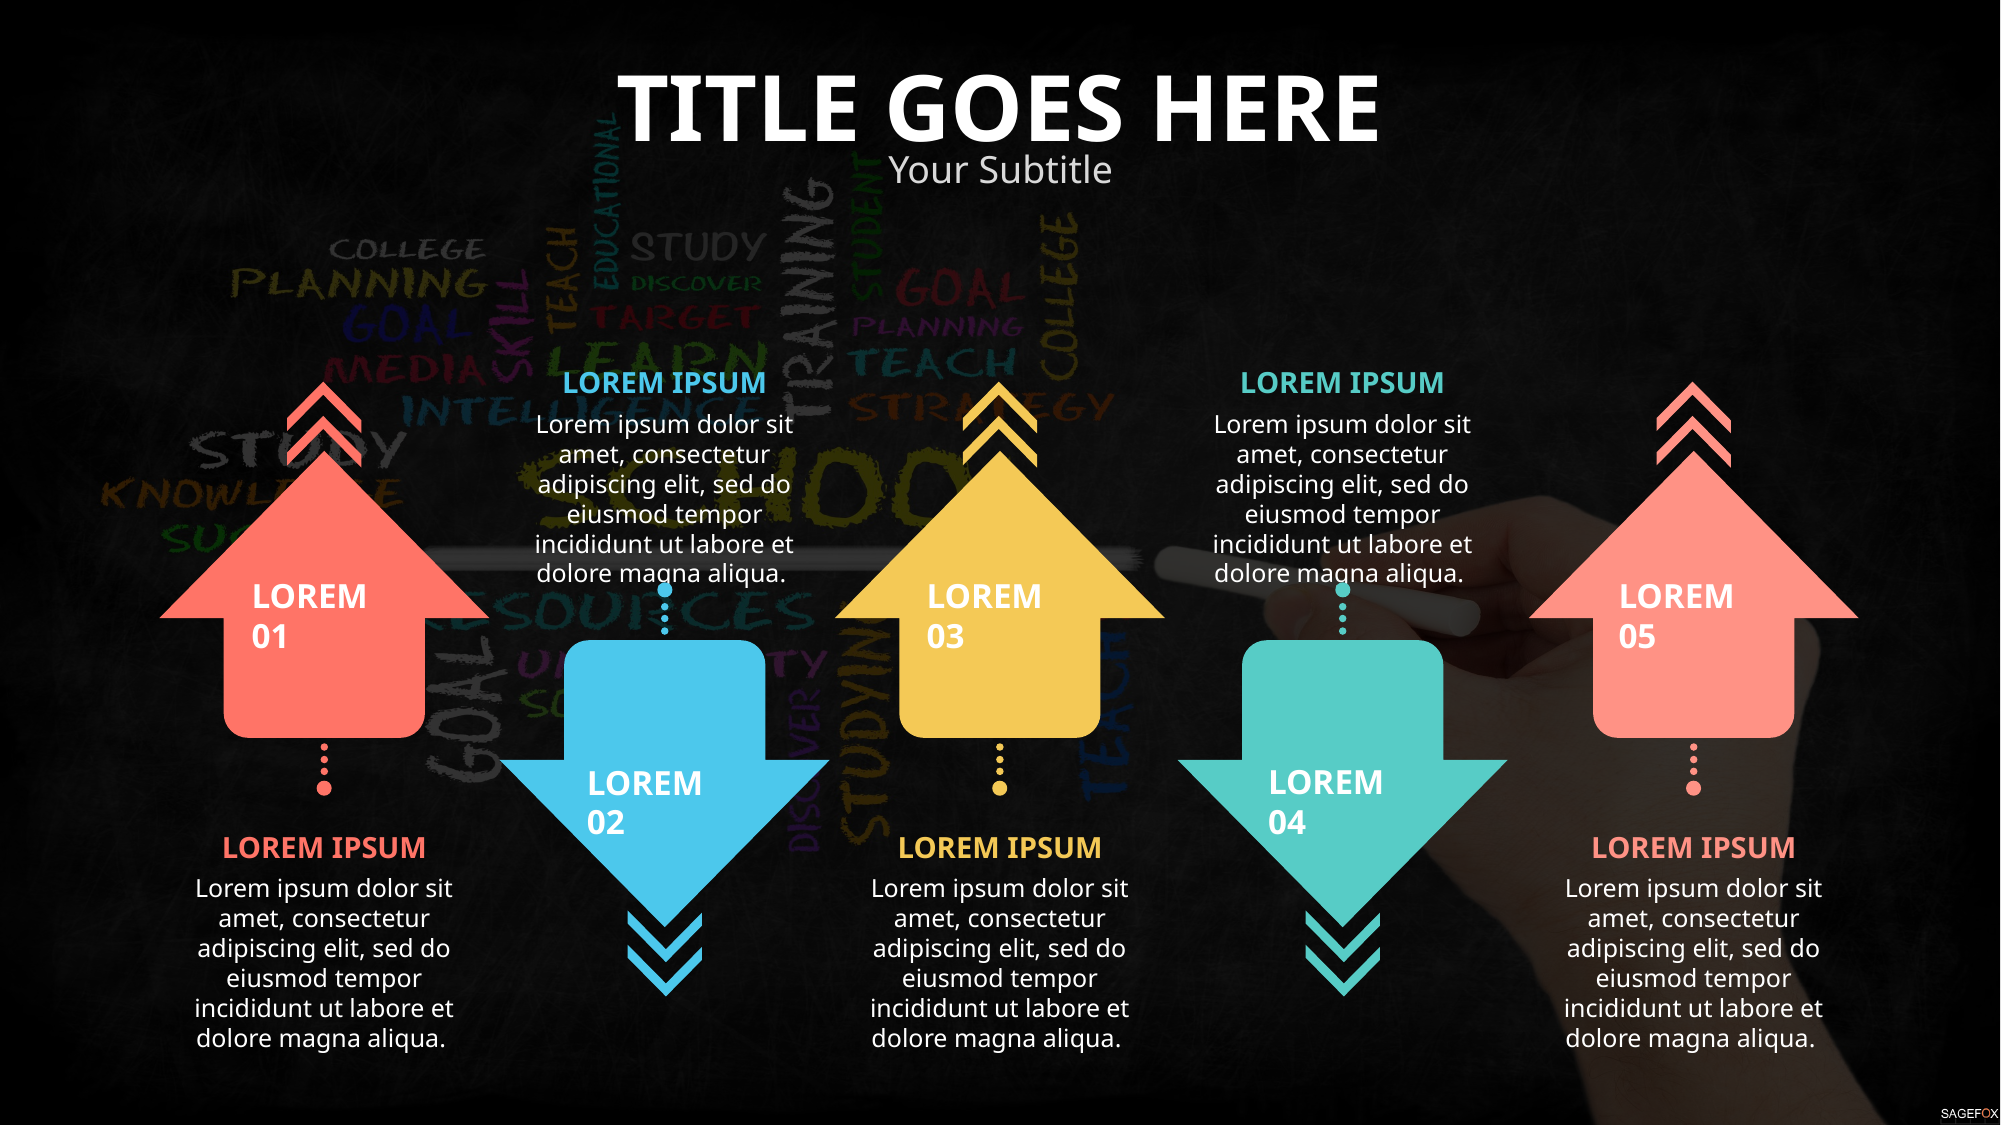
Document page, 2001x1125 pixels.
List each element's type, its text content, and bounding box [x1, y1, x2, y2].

text_box [286, 380, 363, 436]
text_box [1175, 639, 1511, 838]
text_box [1688, 754, 1699, 765]
text_box [1304, 942, 1381, 998]
text_box [1688, 742, 1699, 752]
text_box [659, 601, 670, 612]
text_box LOREM 02 [572, 754, 753, 850]
text_box LOREM IPSUM Lorem ipsum dolor sit amet, consectetur adipiscing elit, sed do eiusmod tempor incididunt ut labore et dolore magna aliqua. [490, 357, 839, 596]
text_box [1655, 414, 1732, 471]
text_box LOREM 05 [1603, 568, 1784, 663]
text_box [656, 581, 674, 599]
text_box [1688, 766, 1699, 777]
text_box [1334, 581, 1352, 599]
text_box [832, 449, 1168, 739]
text_box [995, 766, 1005, 777]
text_box [1655, 380, 1732, 436]
text_box [659, 613, 670, 624]
text_box [319, 742, 330, 752]
text_box LOREM 01 [236, 568, 417, 663]
text_box [995, 742, 1005, 752]
text_box [156, 449, 492, 739]
text_box [587, 850, 743, 929]
text_box [626, 907, 703, 964]
text_box [991, 779, 1009, 797]
text_box [286, 414, 363, 471]
text_box [961, 414, 1039, 471]
text_box [626, 942, 703, 998]
text_box [995, 754, 1005, 765]
text_box [497, 639, 833, 840]
text_box [659, 626, 670, 636]
picture [0, 0, 2001, 1125]
text_box LOREM IPSUM Lorem ipsum dolor sit amet, consectetur adipiscing elit, sed do eiusmod tempor incididunt ut labore et dolore magna aliqua. [150, 821, 499, 1060]
text_box [1337, 626, 1348, 636]
text_box [1337, 601, 1348, 612]
text_box [1526, 449, 1862, 739]
text_box [1685, 779, 1703, 797]
text_box [319, 754, 330, 765]
text_box [1304, 907, 1381, 964]
text_box LOREM IPSUM Lorem ipsum dolor sit amet, consectetur adipiscing elit, sed do eiusmod tempor incididunt ut labore et dolore magna aliqua. [1168, 357, 1517, 596]
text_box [548, 42, 1452, 199]
text_box LOREM 03 [911, 568, 1092, 663]
text_box LOREM 04 [1253, 753, 1434, 849]
text_box [1337, 613, 1348, 624]
text_box [961, 380, 1039, 436]
text_box [315, 779, 333, 797]
text_box [319, 766, 330, 777]
text_box [1264, 849, 1422, 929]
text_box LOREM IPSUM Lorem ipsum dolor sit amet, consectetur adipiscing elit, sed do eiusmod tempor incididunt ut labore et dolore magna aliqua. [825, 821, 1175, 1060]
text_box LOREM IPSUM Lorem ipsum dolor sit amet, consectetur adipiscing elit, sed do eiusmod tempor incididunt ut labore et dolore magna aliqua. [1519, 821, 1868, 1060]
